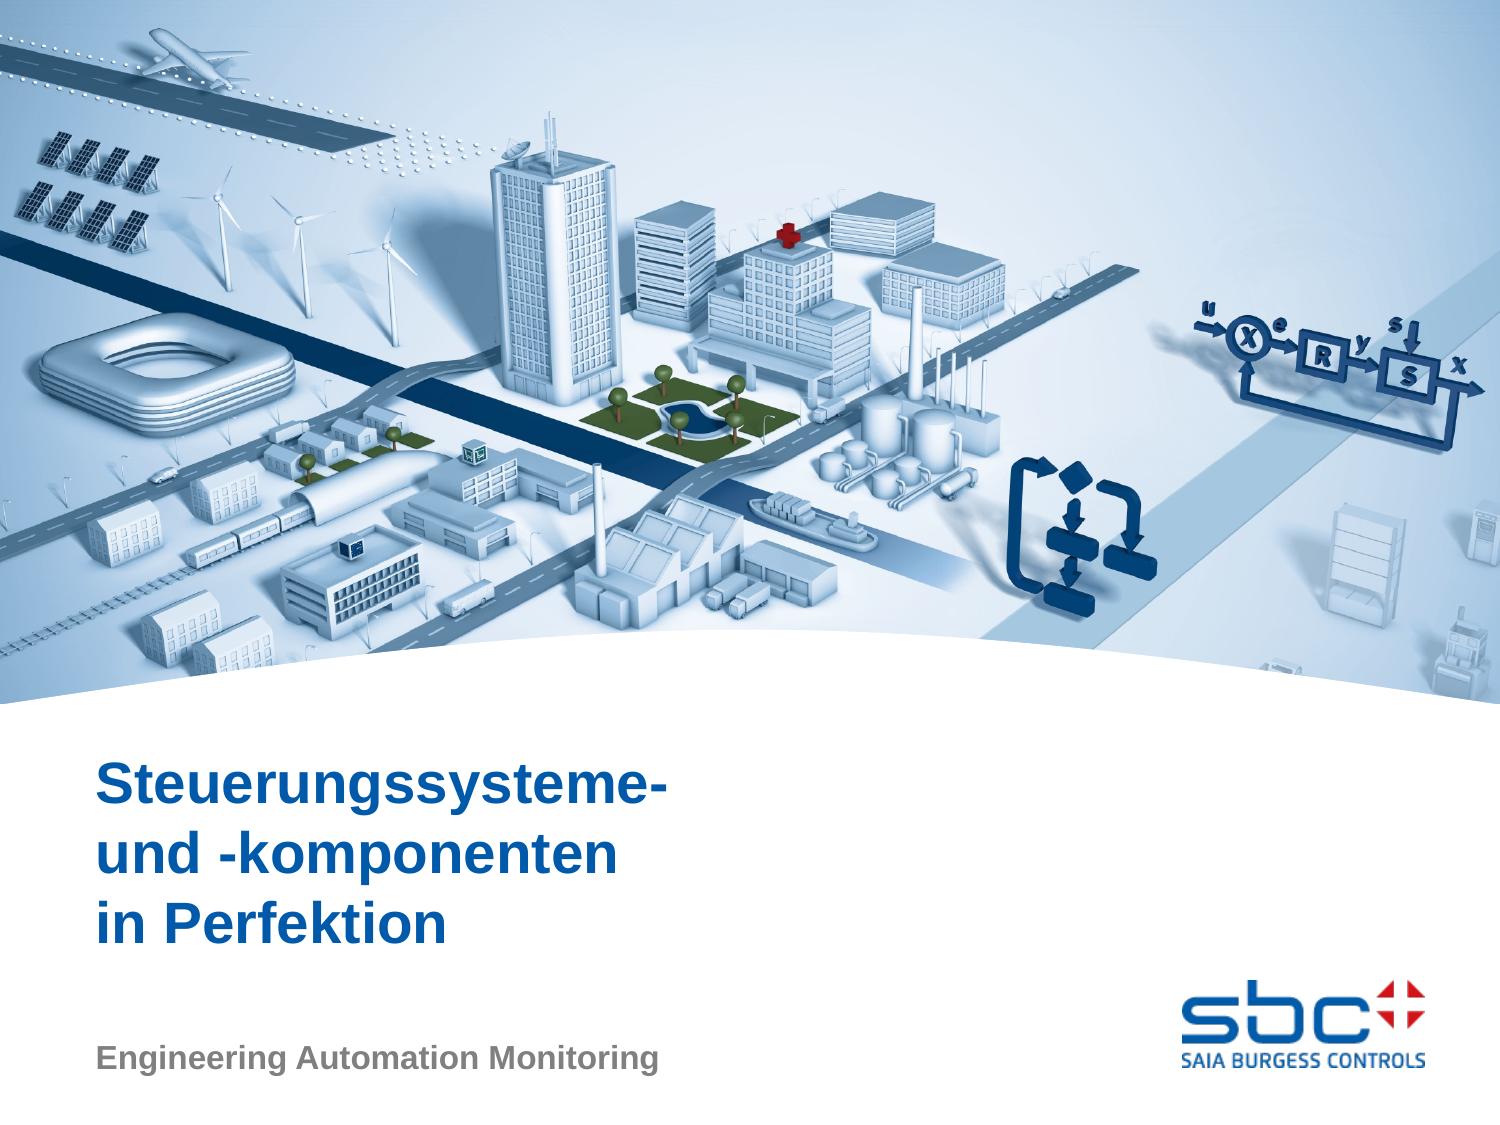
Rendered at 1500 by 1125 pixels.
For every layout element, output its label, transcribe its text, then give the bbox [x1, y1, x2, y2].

list Engineering Automation Monitoring [80, 984, 859, 1084]
picture [0, 0, 1500, 704]
list Steuerungssysteme- und -komponenten in Perfektion [80, 718, 1045, 963]
picture [1182, 980, 1425, 1068]
